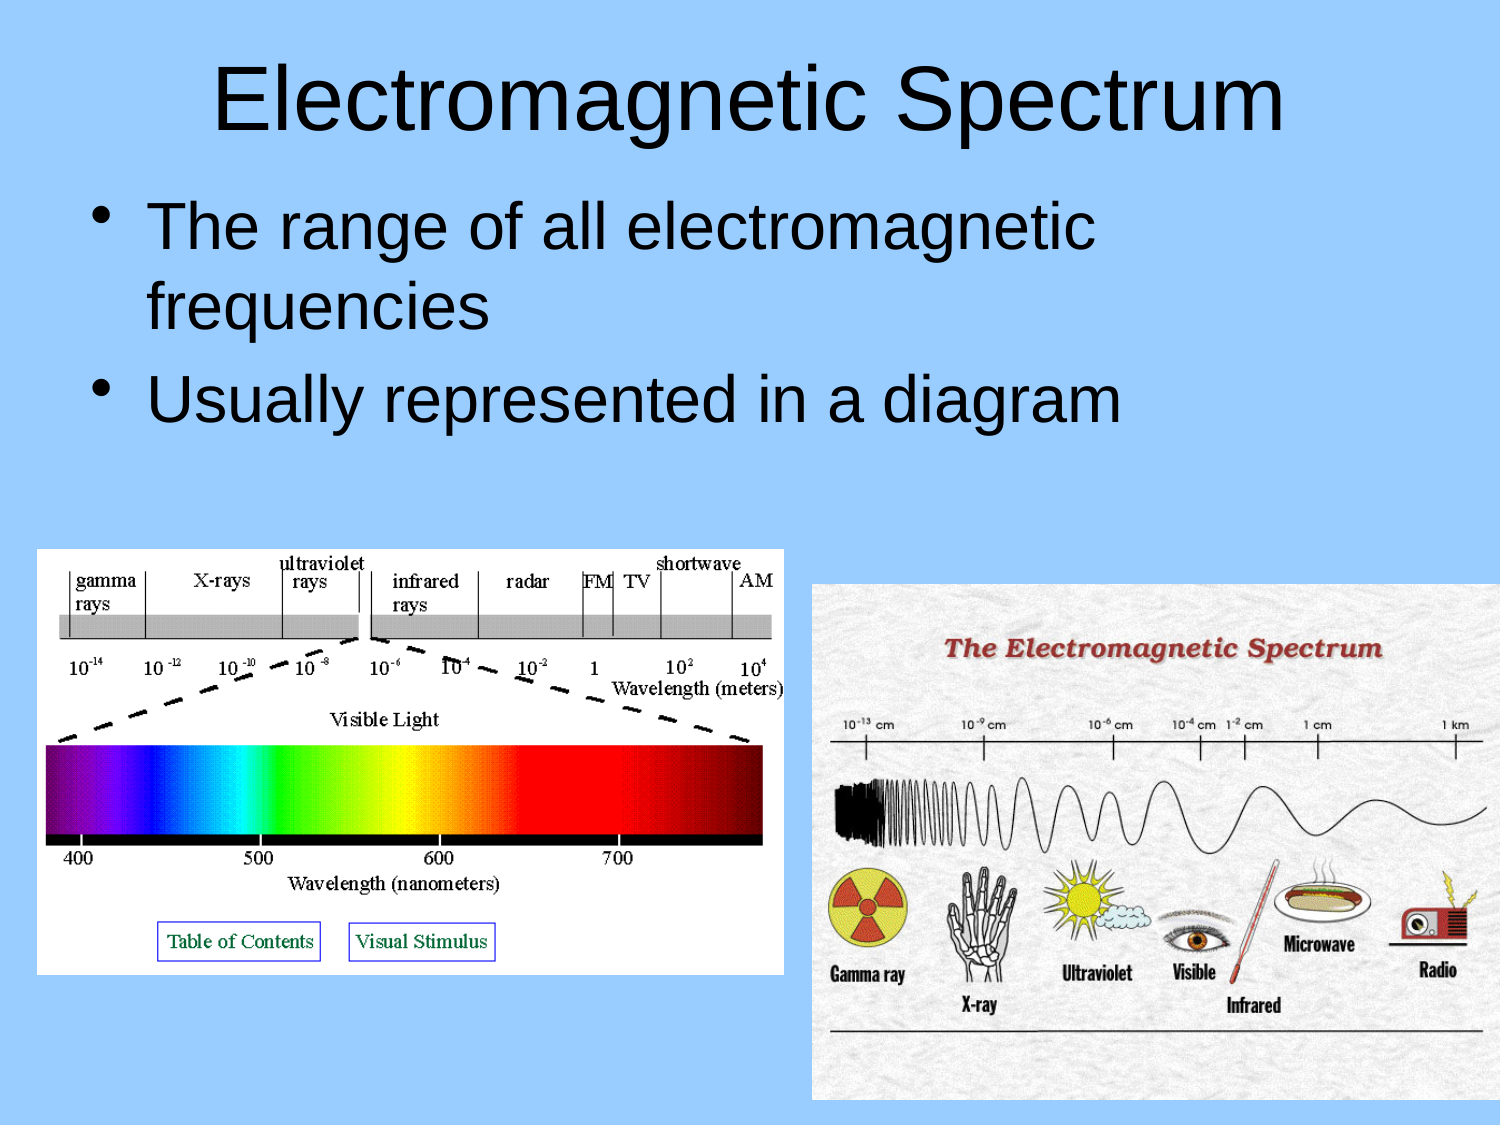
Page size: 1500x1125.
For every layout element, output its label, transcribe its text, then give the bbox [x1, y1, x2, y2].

picture [37, 549, 785, 976]
picture [812, 584, 1500, 1101]
list The range of all electromagnetic frequencies Usually represented in a diagram [74, 174, 1426, 1006]
title Electromagnetic Spectrum [74, 0, 1426, 174]
